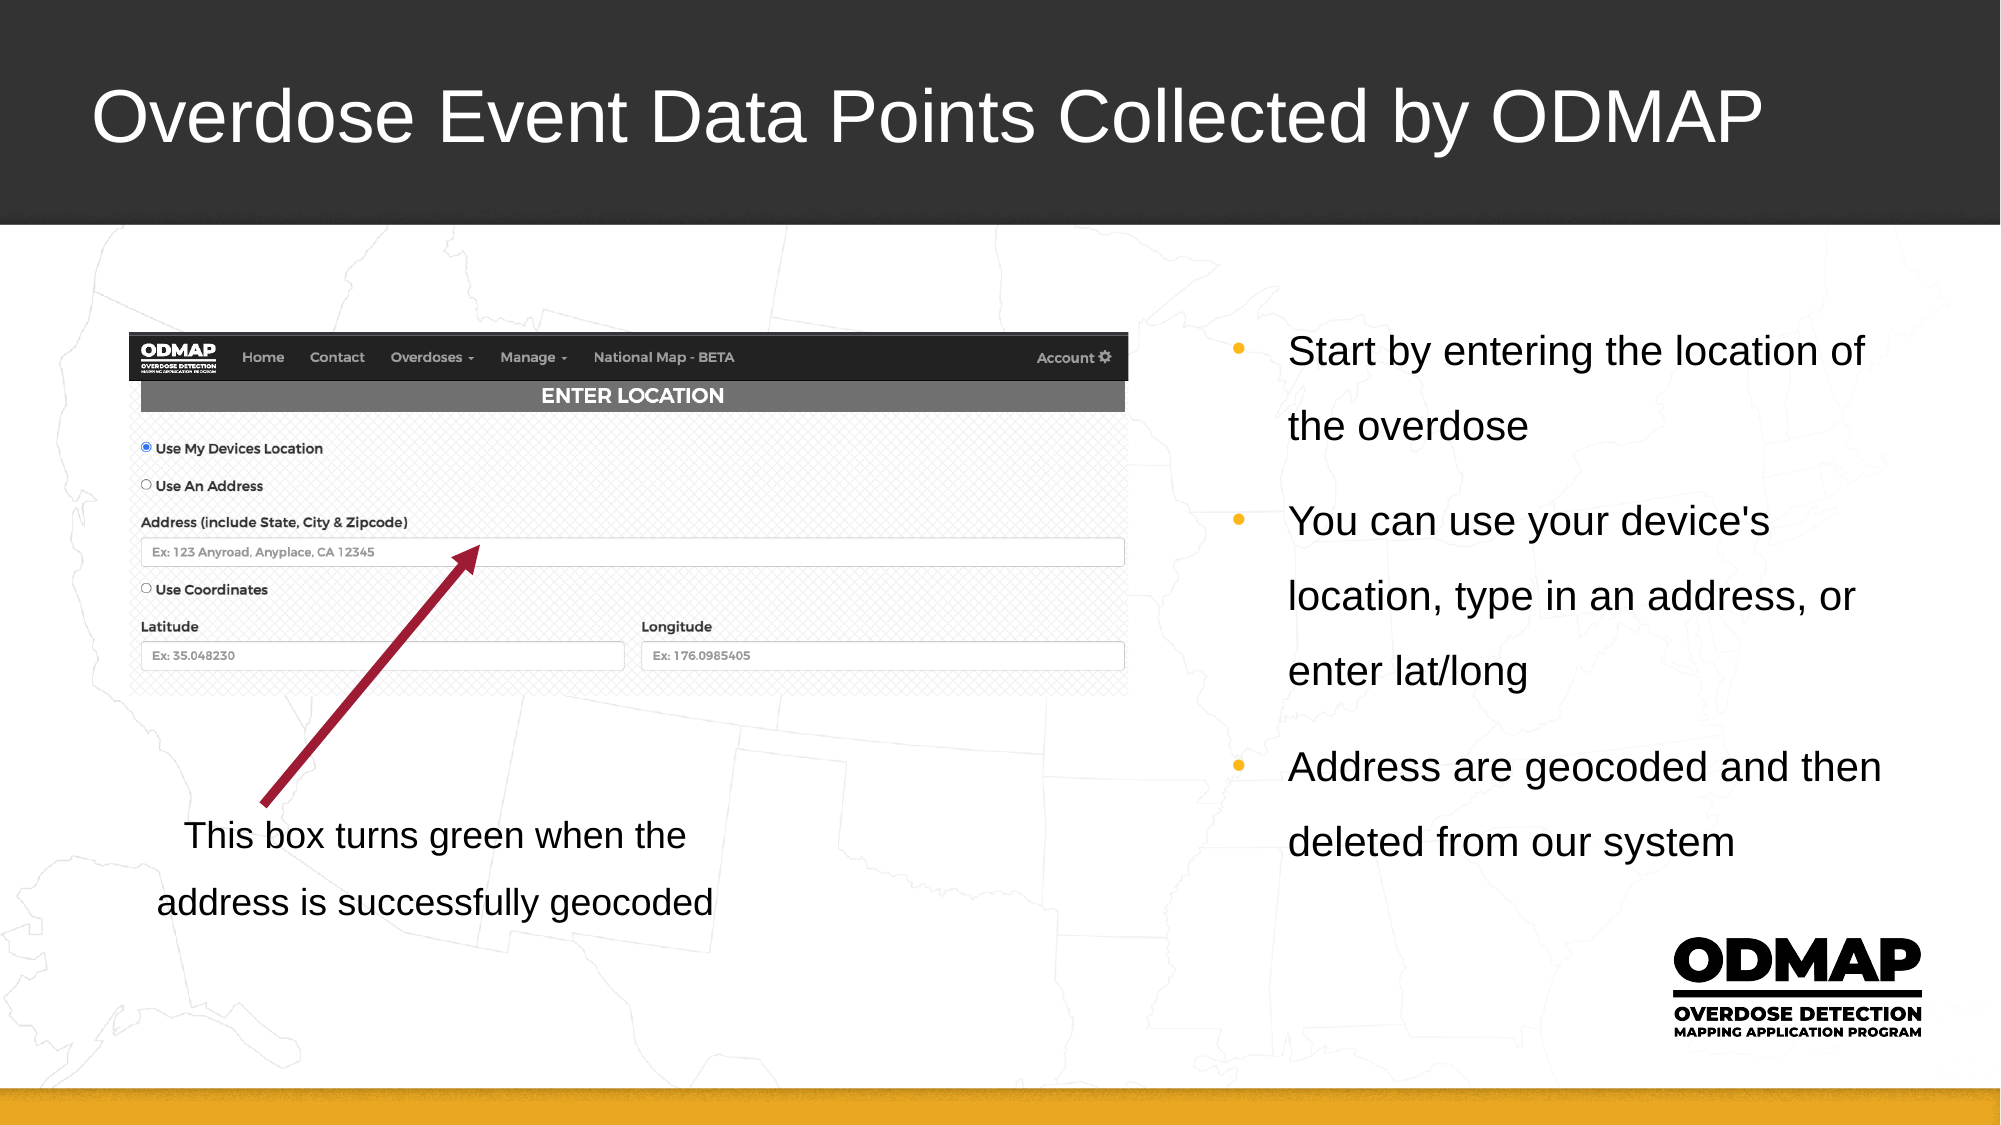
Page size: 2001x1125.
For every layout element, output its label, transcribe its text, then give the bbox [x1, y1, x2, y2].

text_box This box turns green when the address is successfully geocoded [62, 780, 771, 1036]
picture [0, 0, 2001, 1125]
title Overdose Event Data Points Collected by ODMAP [76, 70, 1854, 166]
list Start by entering the location of the overdose You can use your device's location, type in an address, or enter lat/long Address are geocoded and then deleted from our system [1179, 290, 1943, 738]
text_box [262, 544, 481, 806]
